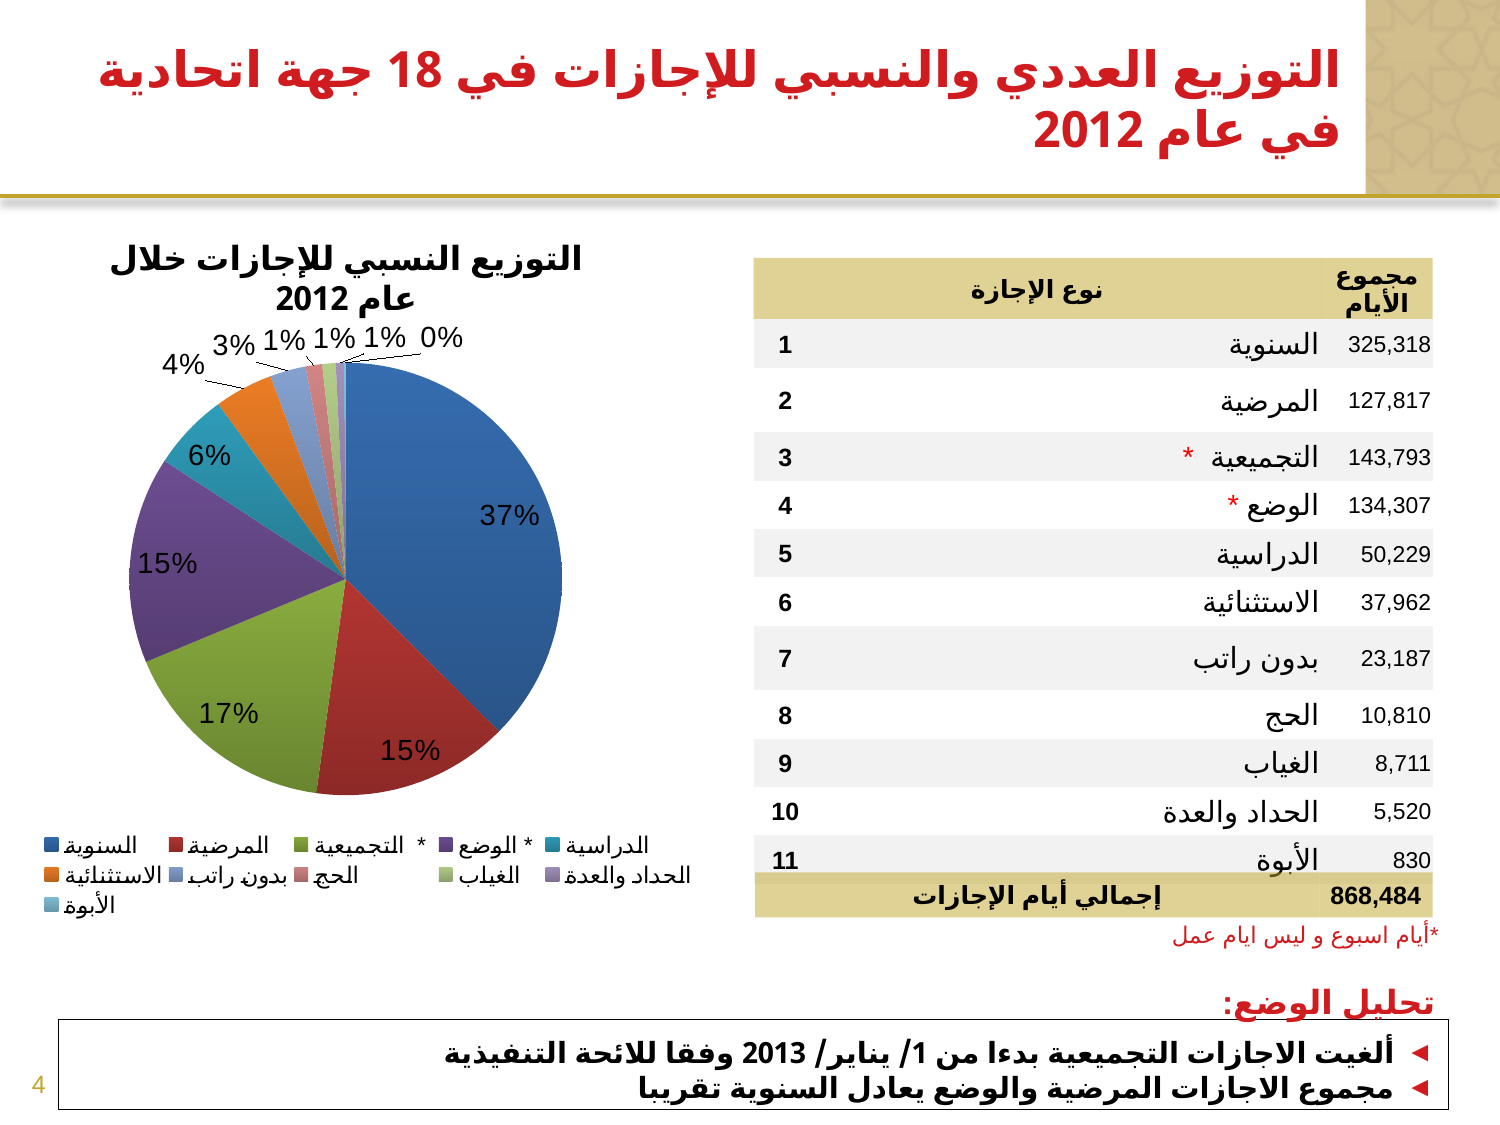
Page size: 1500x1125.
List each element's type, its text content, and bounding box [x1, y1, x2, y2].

text_box تحليل الوضع: [699, 974, 1450, 1029]
chart [38, 317, 699, 935]
table_cell الغياب [817, 739, 1321, 787]
table_cell 3 [754, 432, 817, 481]
table_cell 5,520 [1321, 787, 1433, 835]
table_cell 23,187 [1321, 626, 1433, 690]
text_box ألغيت الاجازات التجميعية بدءا من 1/ يناير/ 2013 وفقا للائحة التنفيذية مجموع الاجازات المرضية والوضع يعادل السنوية تقريبا [58, 1019, 1449, 1110]
table_cell الحداد والعدة [817, 787, 1321, 835]
table_cell 10 [754, 787, 817, 835]
table_cell السنوية [817, 319, 1321, 368]
table_cell 6 [754, 577, 817, 626]
table_cell 5 [754, 529, 817, 577]
table_header نوع الإجازة [754, 258, 1321, 319]
table_cell 325,318 [1321, 319, 1433, 368]
table_header 868,484 [1319, 872, 1433, 913]
table_cell 9 [754, 739, 817, 787]
table_cell 4 [754, 481, 817, 529]
table_cell 10,810 [1321, 690, 1433, 739]
table_cell 127,817 [1321, 368, 1433, 432]
table_cell المرضية [817, 368, 1321, 432]
table_header إجمالي أيام الإجازات [755, 872, 1319, 913]
table_cell 8 [754, 690, 817, 739]
picture [1365, 0, 1500, 195]
table_header مجموع الأيام [1321, 258, 1433, 319]
text_box *أيام اسبوع و ليس ايام عمل [703, 913, 1454, 956]
text_box التوزيع النسبي للإجازات خلال عام 2012 [90, 230, 603, 315]
table_cell 11 [754, 835, 817, 884]
table_cell الحج [817, 690, 1321, 739]
table_cell 50,229 [1321, 529, 1433, 577]
table_cell 7 [754, 626, 817, 690]
title التوزيع العددي والنسبي للإجازات في 18 جهة اتحادية في عام 2012 [44, 0, 1358, 194]
table_cell 37,962 [1321, 577, 1433, 626]
table_cell 1 [754, 319, 817, 368]
table_cell الوضع * [817, 481, 1321, 529]
table_cell الدراسية [817, 529, 1321, 577]
table_cell التجميعية * [817, 432, 1321, 481]
table_cell 143,793 [1321, 432, 1433, 481]
slide_number 4 [7, 1057, 58, 1110]
table_cell الاستثنائية [817, 577, 1321, 626]
table_cell الأبوة [817, 835, 1321, 872]
table_cell بدون راتب [817, 626, 1321, 690]
table_cell 2 [754, 368, 817, 432]
table_cell 134,307 [1321, 481, 1433, 529]
table_cell 830 [1321, 835, 1433, 872]
table_cell 8,711 [1321, 739, 1433, 787]
